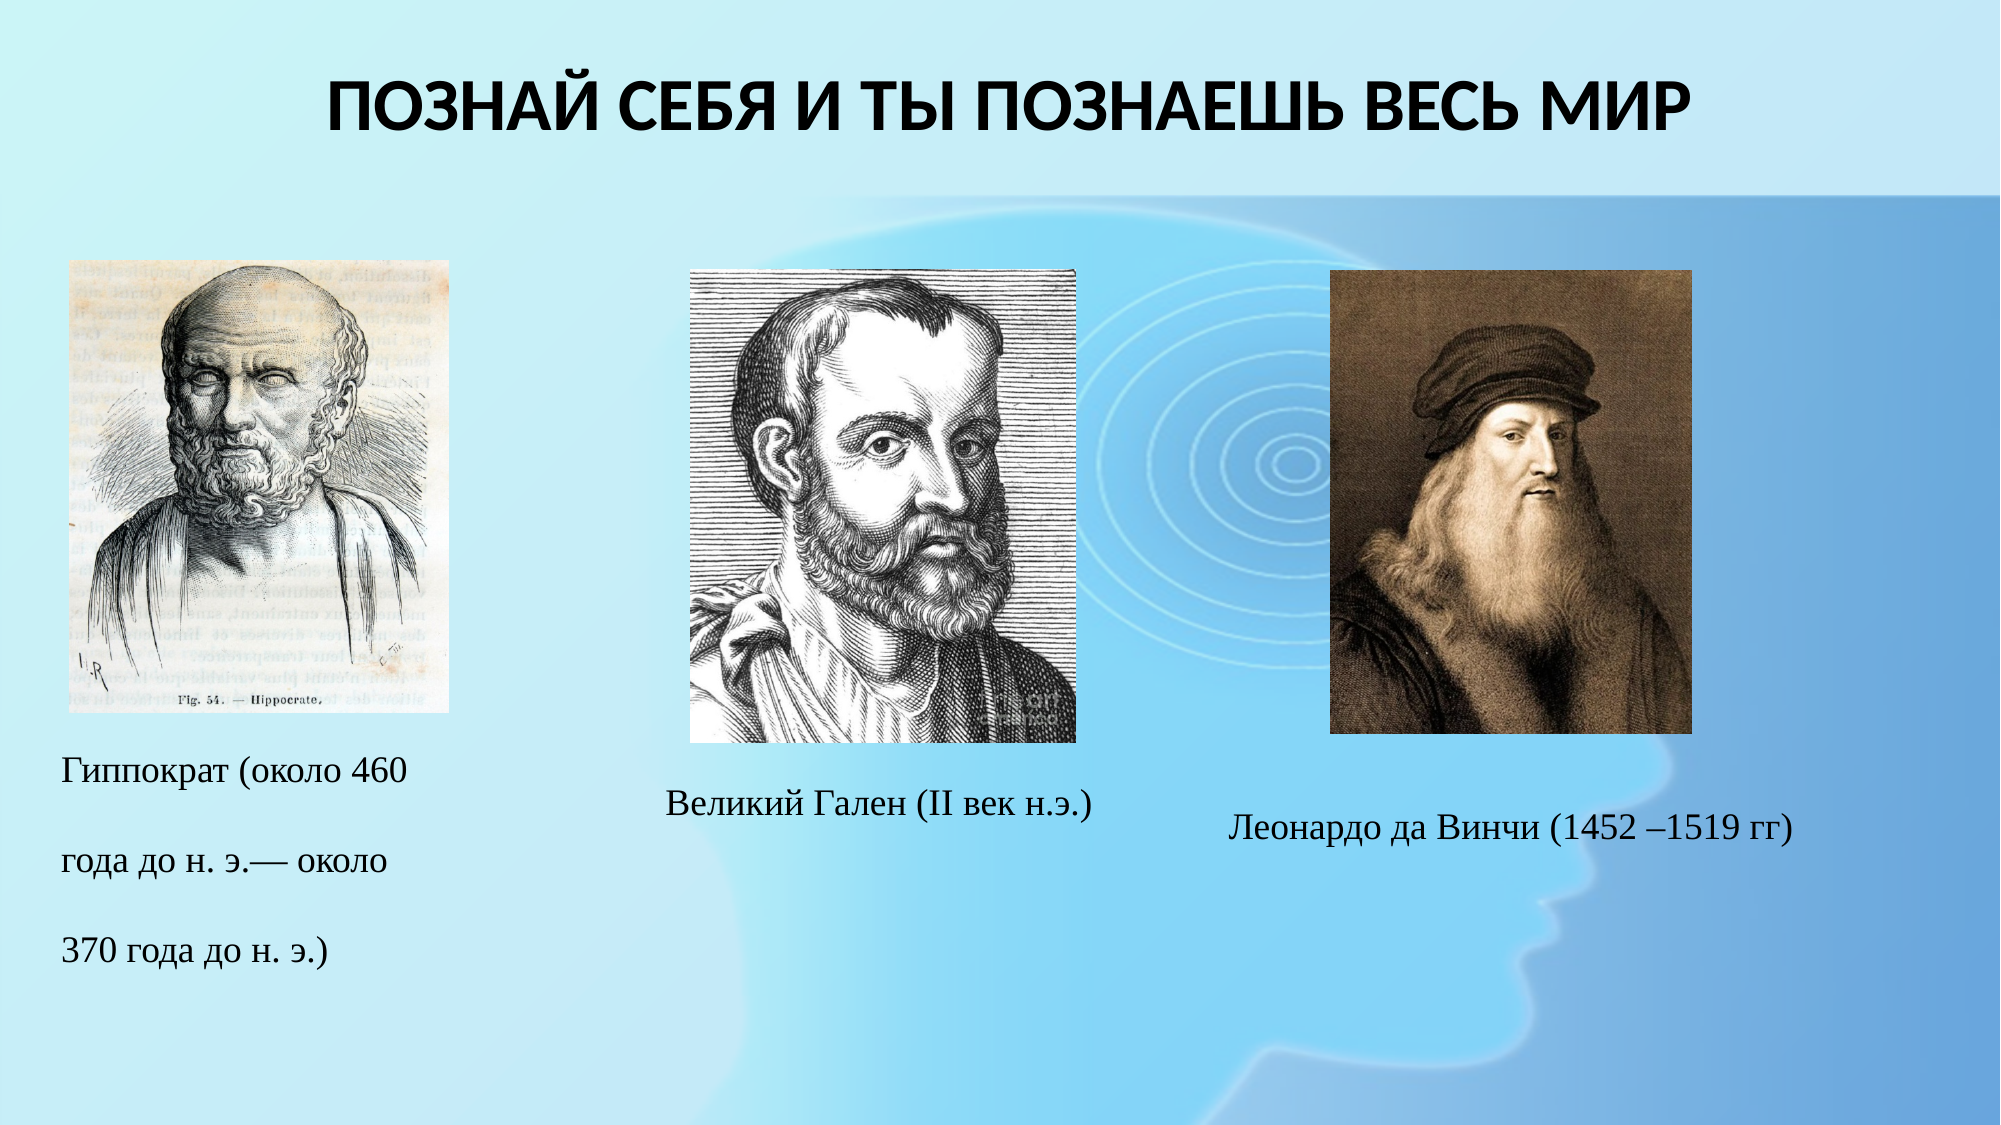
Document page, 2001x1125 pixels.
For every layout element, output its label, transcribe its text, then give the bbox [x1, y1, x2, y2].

picture [0, 0, 2000, 1125]
text_box Гиппократ (около 460 года до н. э.— около 370 года до н. э.) [46, 692, 444, 977]
text_box Леонардо да Винчи (1452 –1519 гг) [1213, 749, 1853, 855]
text_box Великий Гален (II век н.э.) [650, 770, 1161, 831]
text_box ПОЗНАЙ СЕБЯ И ТЫ ПОЗНАЕШЬ ВЕСЬ МИР [200, 48, 1789, 154]
